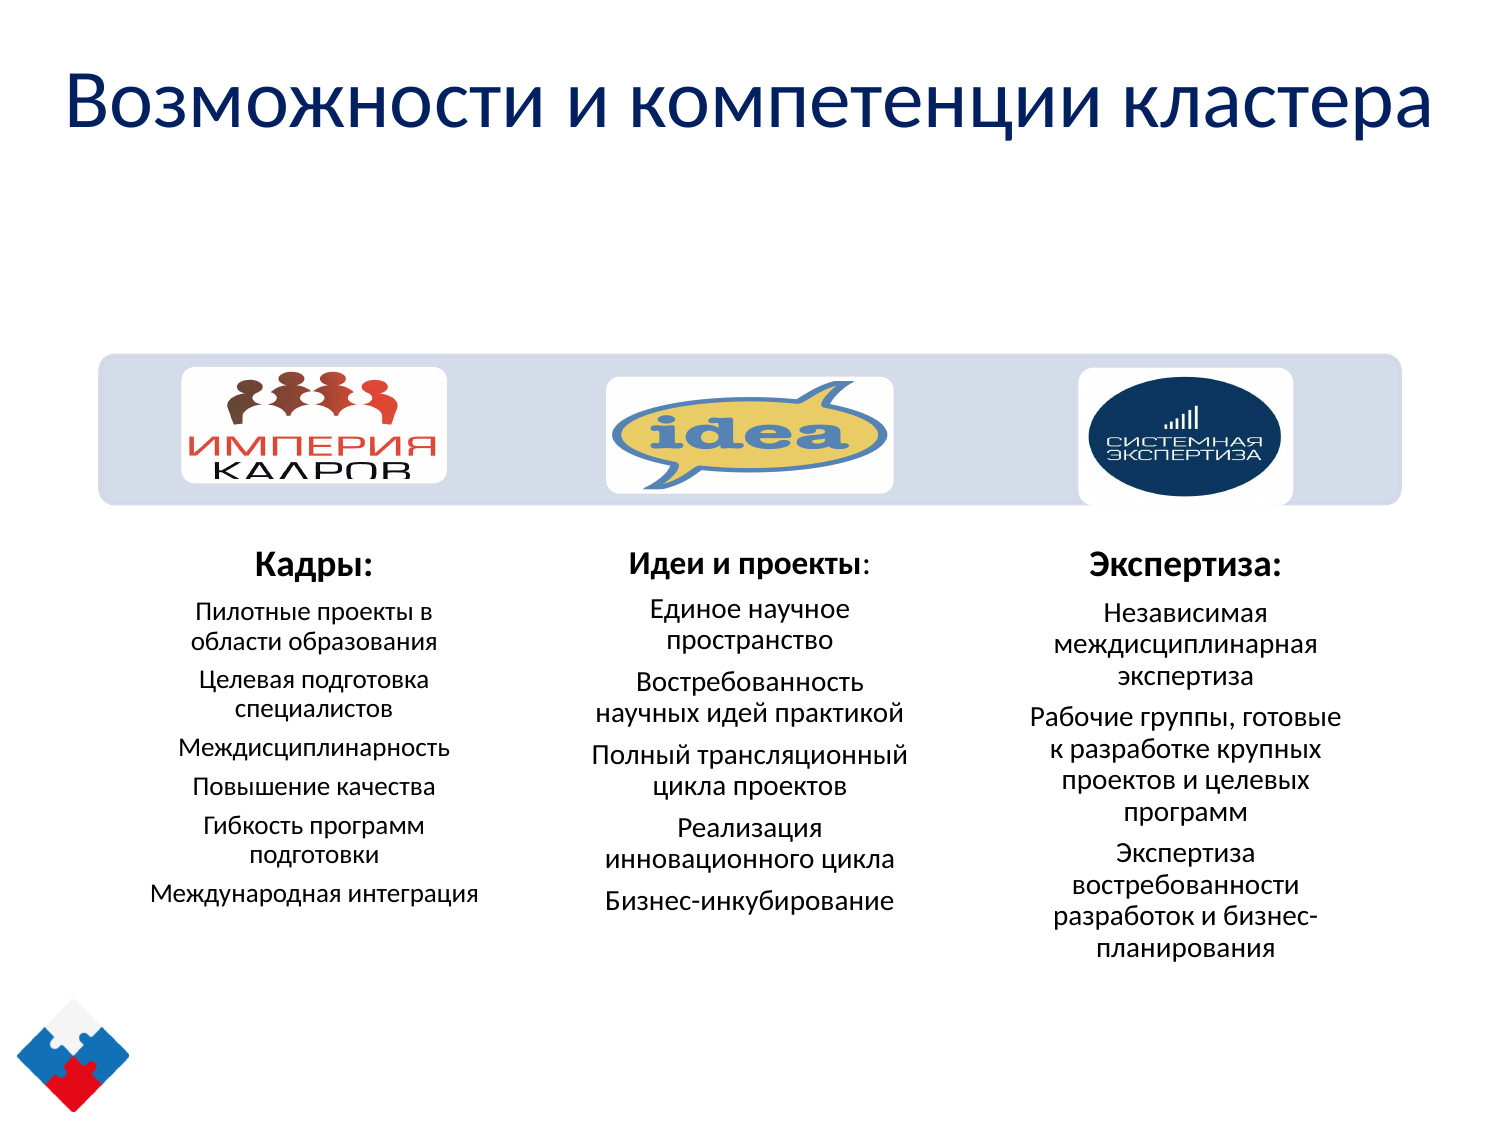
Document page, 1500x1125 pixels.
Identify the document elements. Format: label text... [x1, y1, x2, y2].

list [74, 262, 1426, 1006]
title Возможности и компетенции кластера [0, 0, 1500, 188]
picture [17, 999, 129, 1112]
